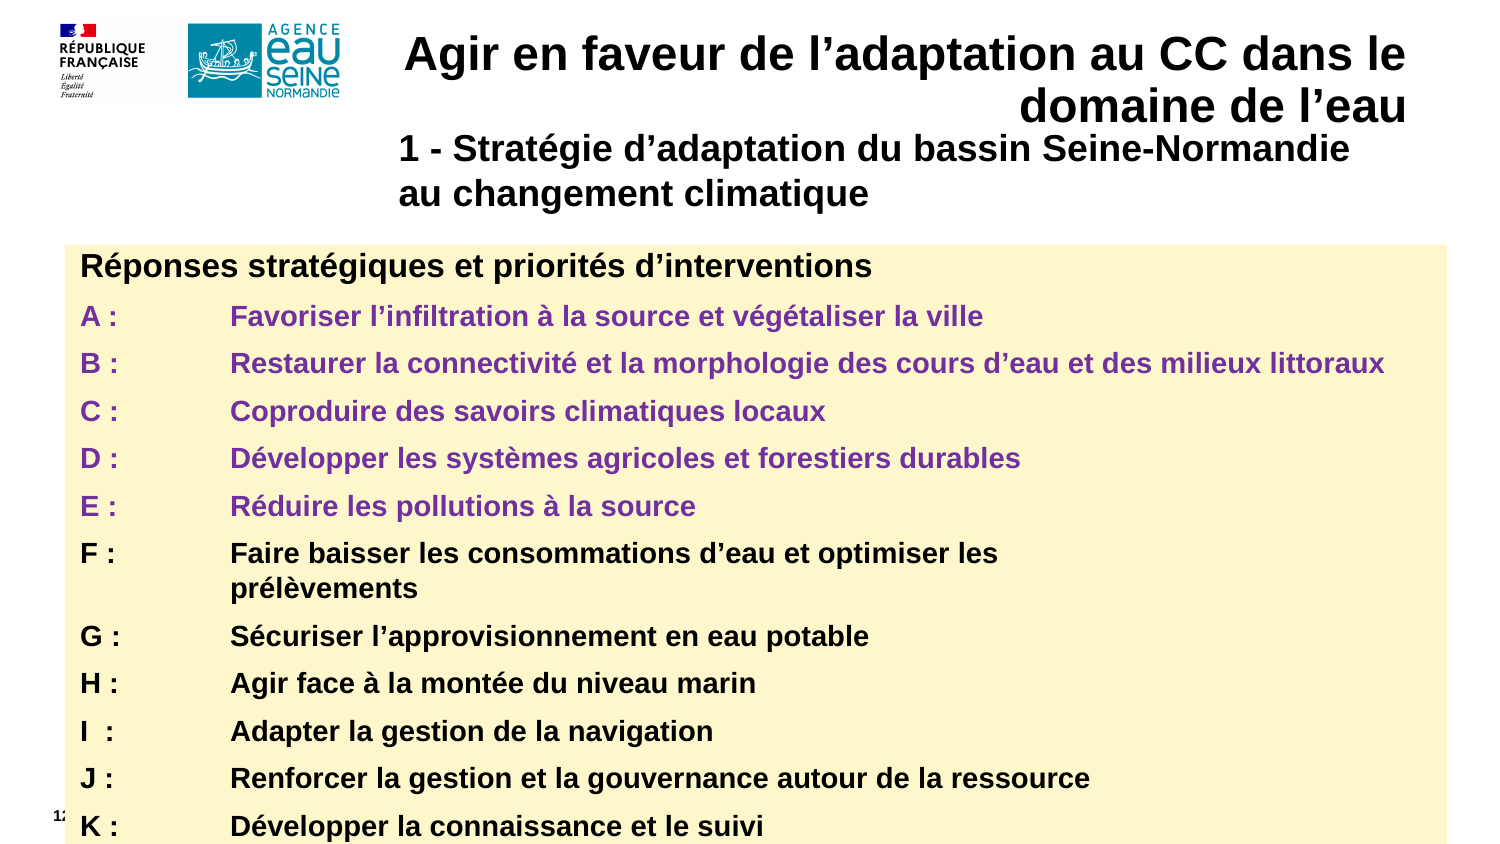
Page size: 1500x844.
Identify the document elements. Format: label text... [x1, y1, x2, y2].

text_box [0, 140, 1499, 844]
text_box Agir en faveur de l’adaptation au CC dans le domaine de l’eau [336, 32, 1424, 130]
list Réponses stratégiques et priorités d’interventions A : Favoriser l’infiltration à la source et végétaliser la ville B : Restaurer la connectivité et la morphologie des cours d’eau et des milieux littoraux C : Coproduire des savoirs climatiques locaux D : Développer les systèmes agricoles et forestiers durables E : Réduire les pollutions à la source F : Faire baisser les consommations d’eau et optimiser les prélèvements G : Sécuriser l’approvisionnement en eau potable H : Agir face à la montée du niveau marin I : Adapter la gestion de la navigation J : Renforcer la gestion et la gouvernance autour de la ressource K : Développer la connaissance et le suivi [64, 244, 1447, 844]
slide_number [53, 787, 64, 844]
picture [53, 16, 347, 105]
picture [327, 78, 336, 83]
text_box 1 - Stratégie d’adaptation du bassin Seine-Normandie au changement climatique [383, 116, 1500, 222]
